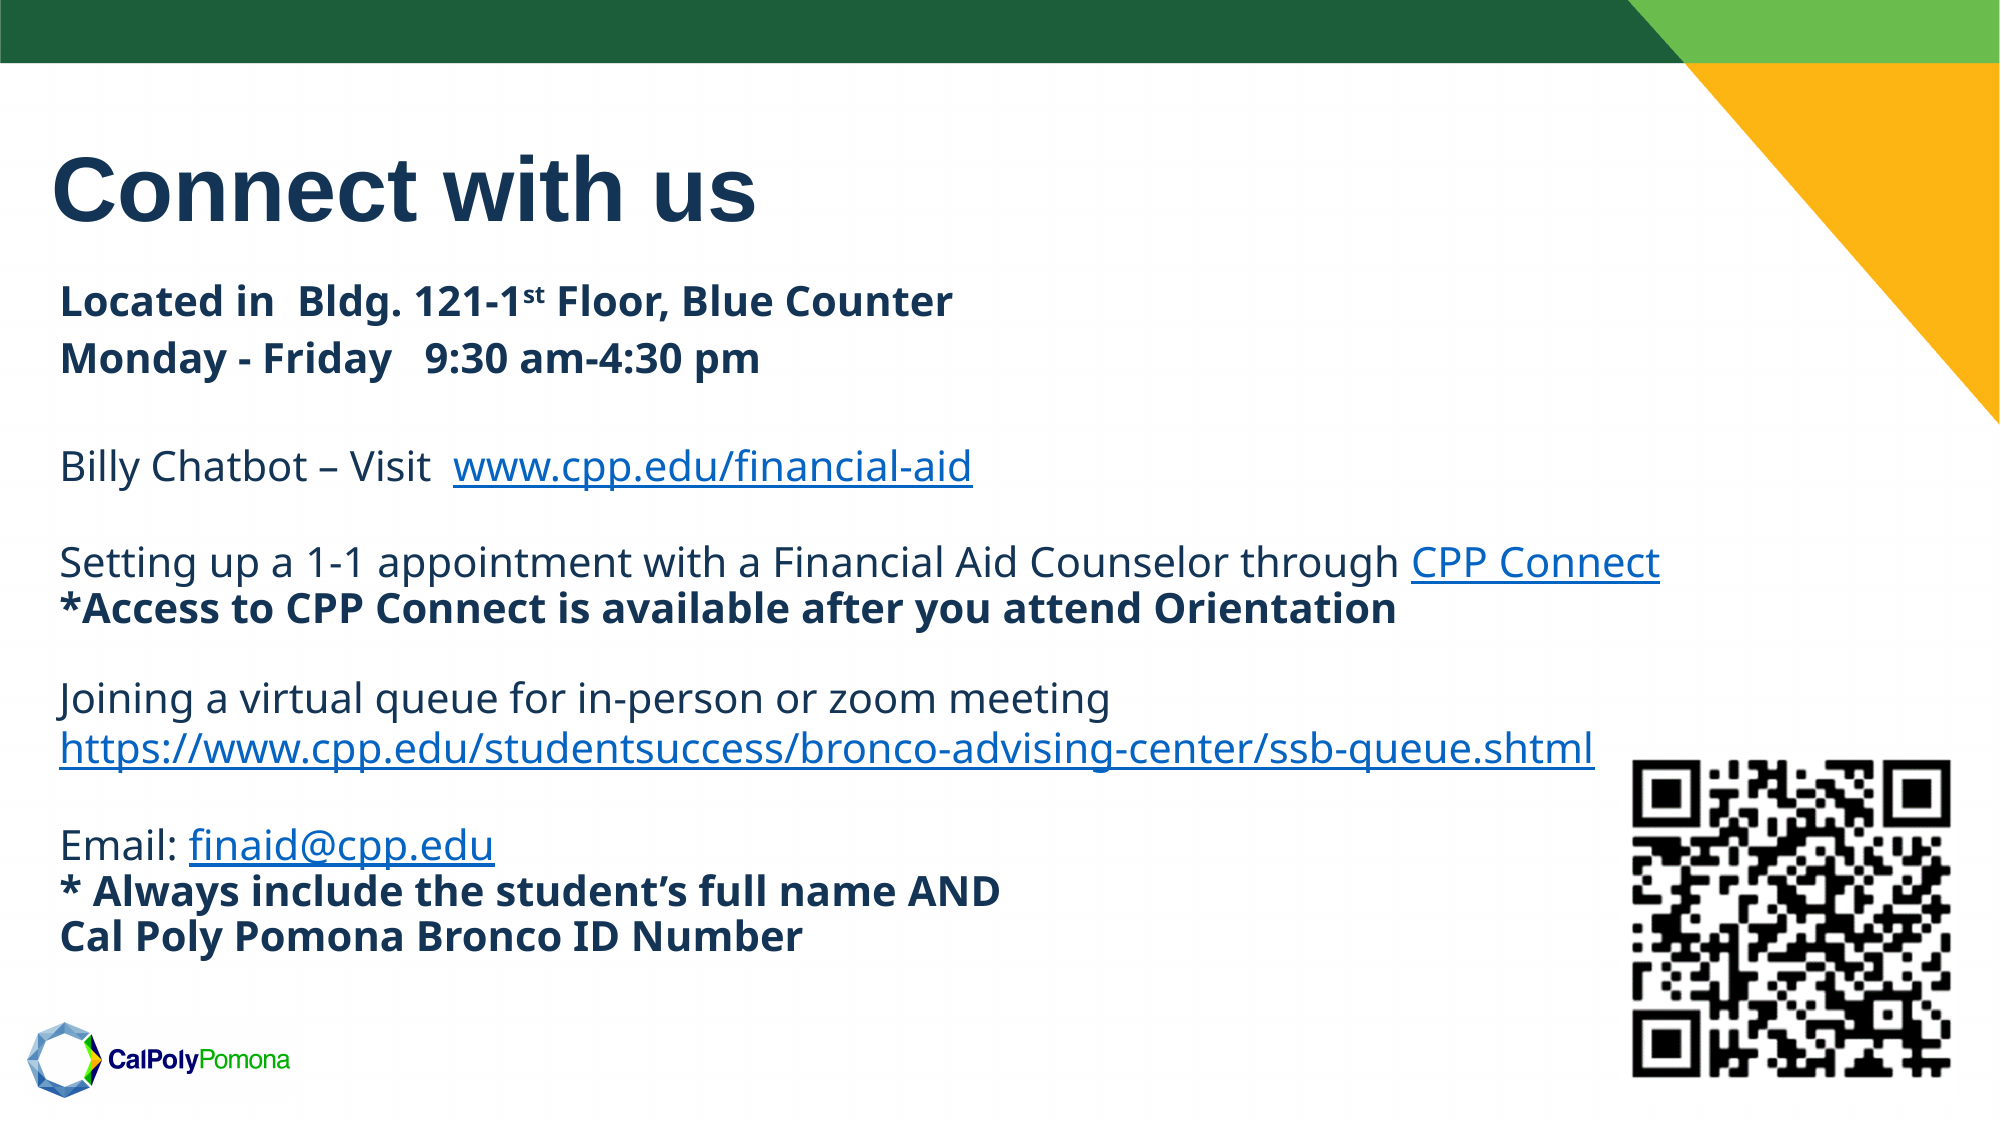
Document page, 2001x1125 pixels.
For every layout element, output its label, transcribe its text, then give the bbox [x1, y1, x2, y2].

title Connect with us [36, 83, 1699, 301]
list Located in Bldg. 121-1st Floor, Blue Counter Monday - Friday 9:30 am-4:30 pm Billy Chatbot – Visit www.cpp.edu/financial-aid Setting up a 1-1 appointment with a Financial Aid Counselor through CPP Connect *Access to CPP Connect is available after you attend Orientation Joining a virtual queue for in-person or zoom meeting https://www.cpp.edu/studentsuccess/bronco-advising-center/ssb-queue.shtml Email: finaid@cpp.edu * Always include the student’s full name AND Cal Poly Pomona Bronco ID Number [44, 301, 1699, 1001]
picture [0, 0, 2000, 1125]
